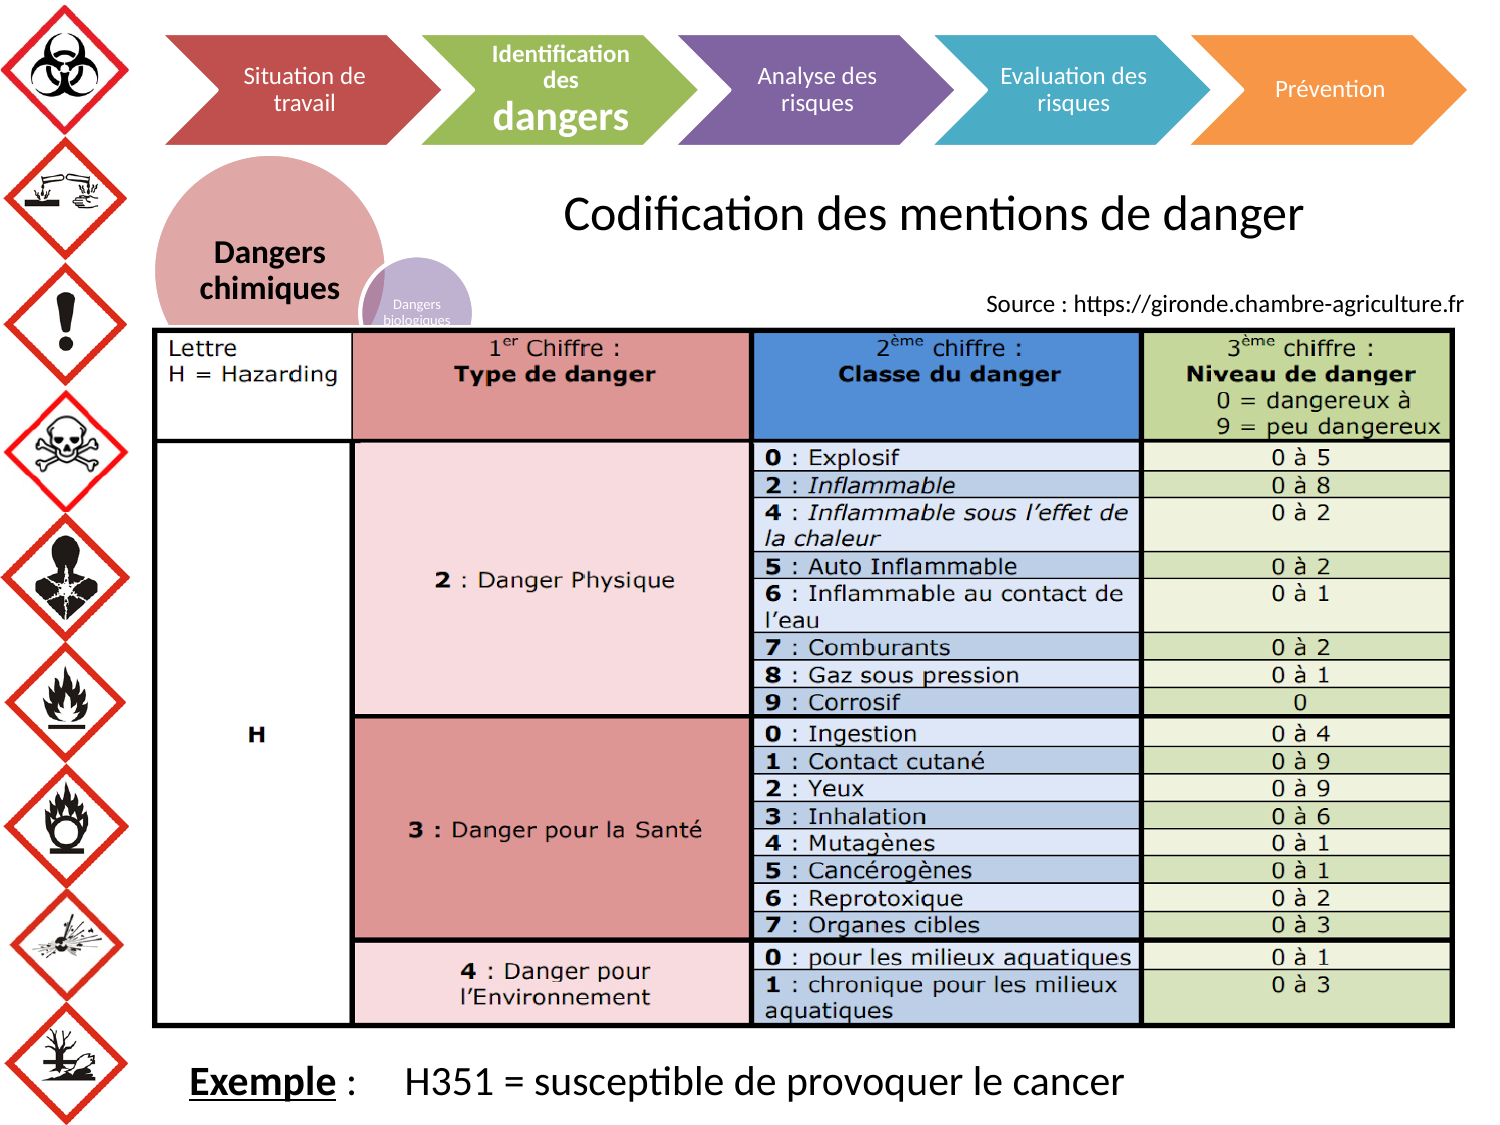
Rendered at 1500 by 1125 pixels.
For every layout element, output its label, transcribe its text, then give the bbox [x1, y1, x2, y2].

text_box Source : https://gironde.chambre-agriculture.fr [613, 280, 1481, 325]
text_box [159, 30, 1471, 150]
picture [147, 325, 1459, 1032]
text_box Codification des mentions de danger [613, 172, 1353, 248]
text_box Exemple : H351 = susceptible de provoquer le cancer [174, 1046, 1481, 1112]
picture [0, 262, 137, 1125]
picture [0, 1, 131, 260]
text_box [111, 125, 609, 516]
